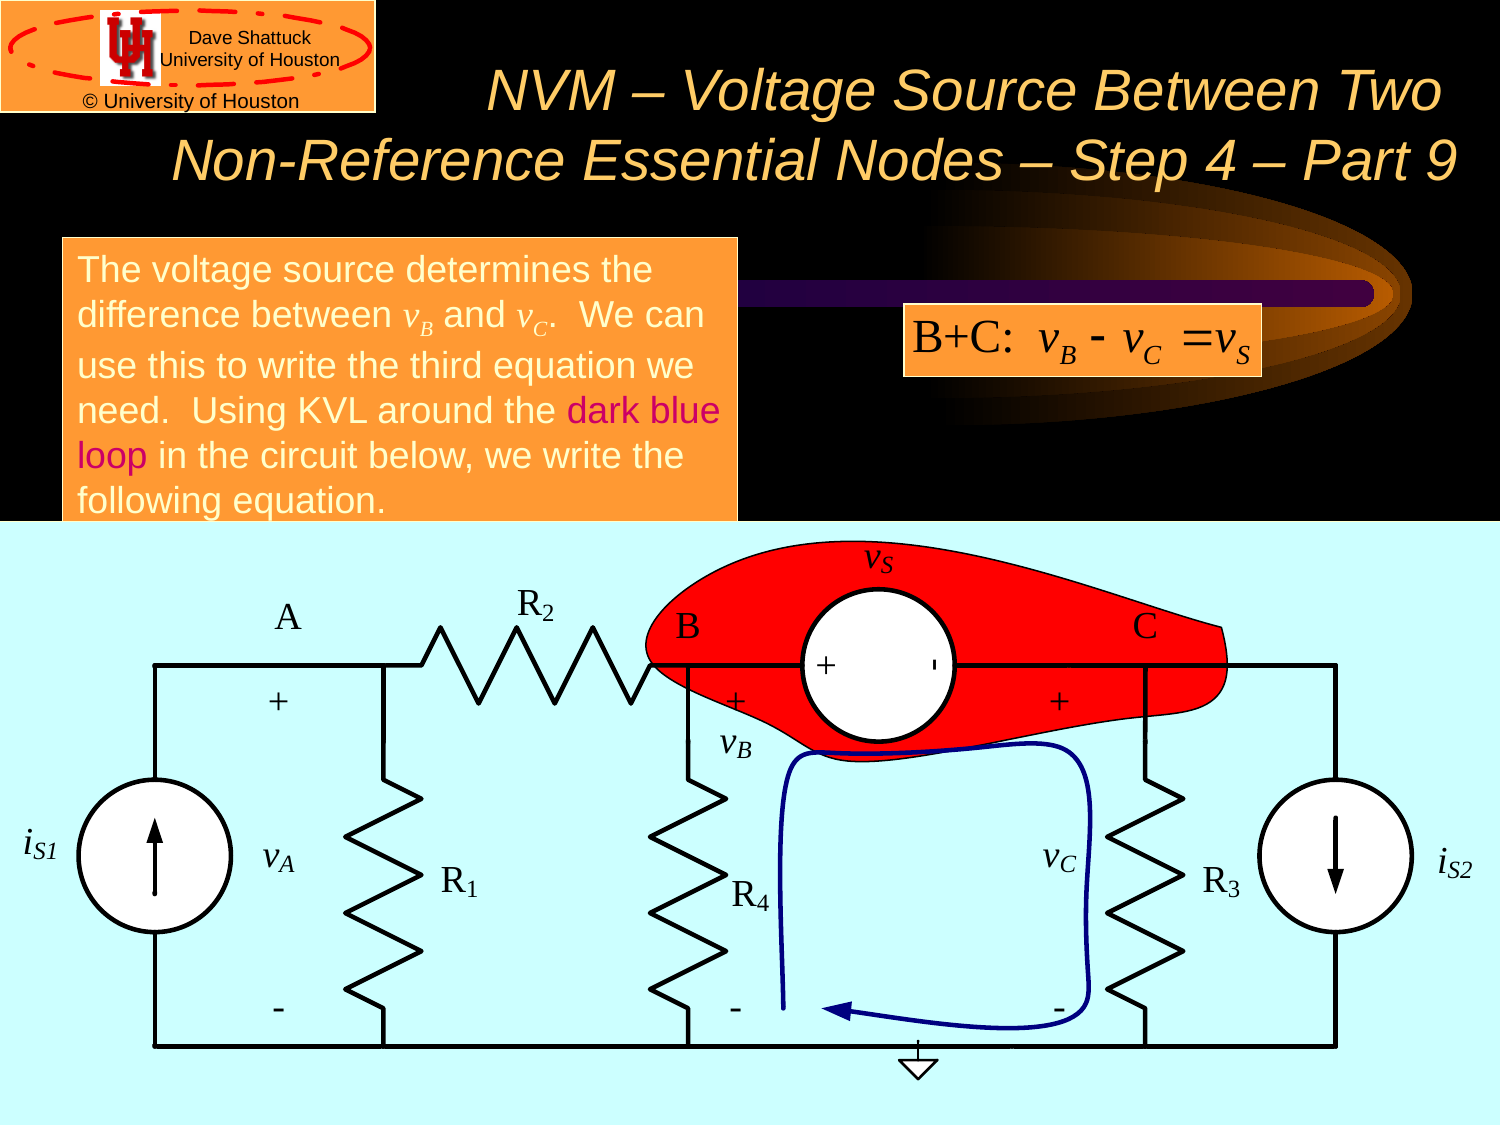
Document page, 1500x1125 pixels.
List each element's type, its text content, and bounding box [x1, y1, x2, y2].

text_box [904, 304, 1262, 377]
text_box The voltage source determines the difference between vB and vC. We can use this to write the third equation we need. Using KVL around the dark blue loop in the circuit below, we write the following equation. [62, 237, 738, 520]
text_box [0, 522, 1500, 1125]
title NVM – Voltage Source Between Two Non-Reference Essential Nodes – Step 4 – Part 9 [112, 37, 1476, 201]
